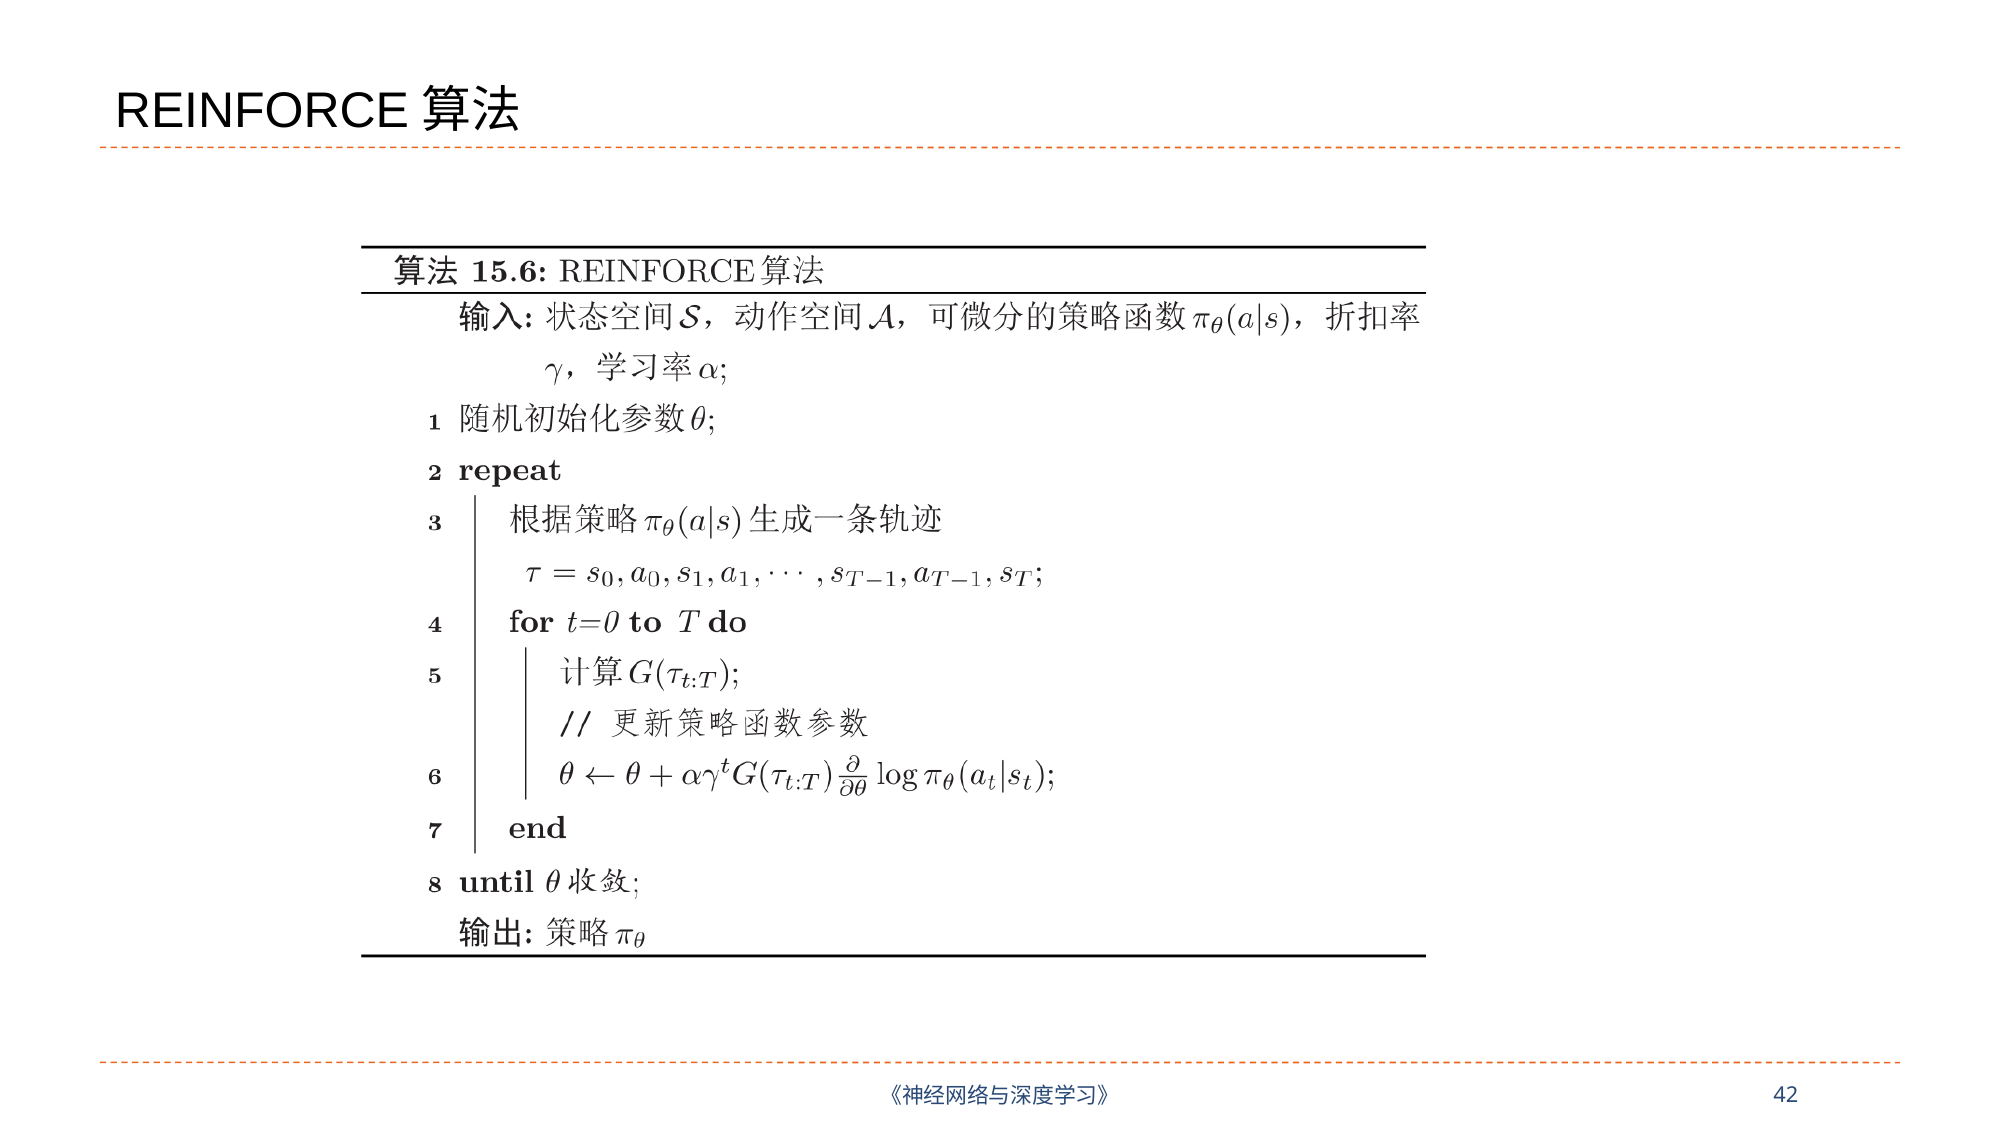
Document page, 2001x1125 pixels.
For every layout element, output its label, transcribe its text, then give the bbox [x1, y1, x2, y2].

picture [349, 224, 1455, 975]
title REINFORCE算法 [99, 24, 1900, 146]
